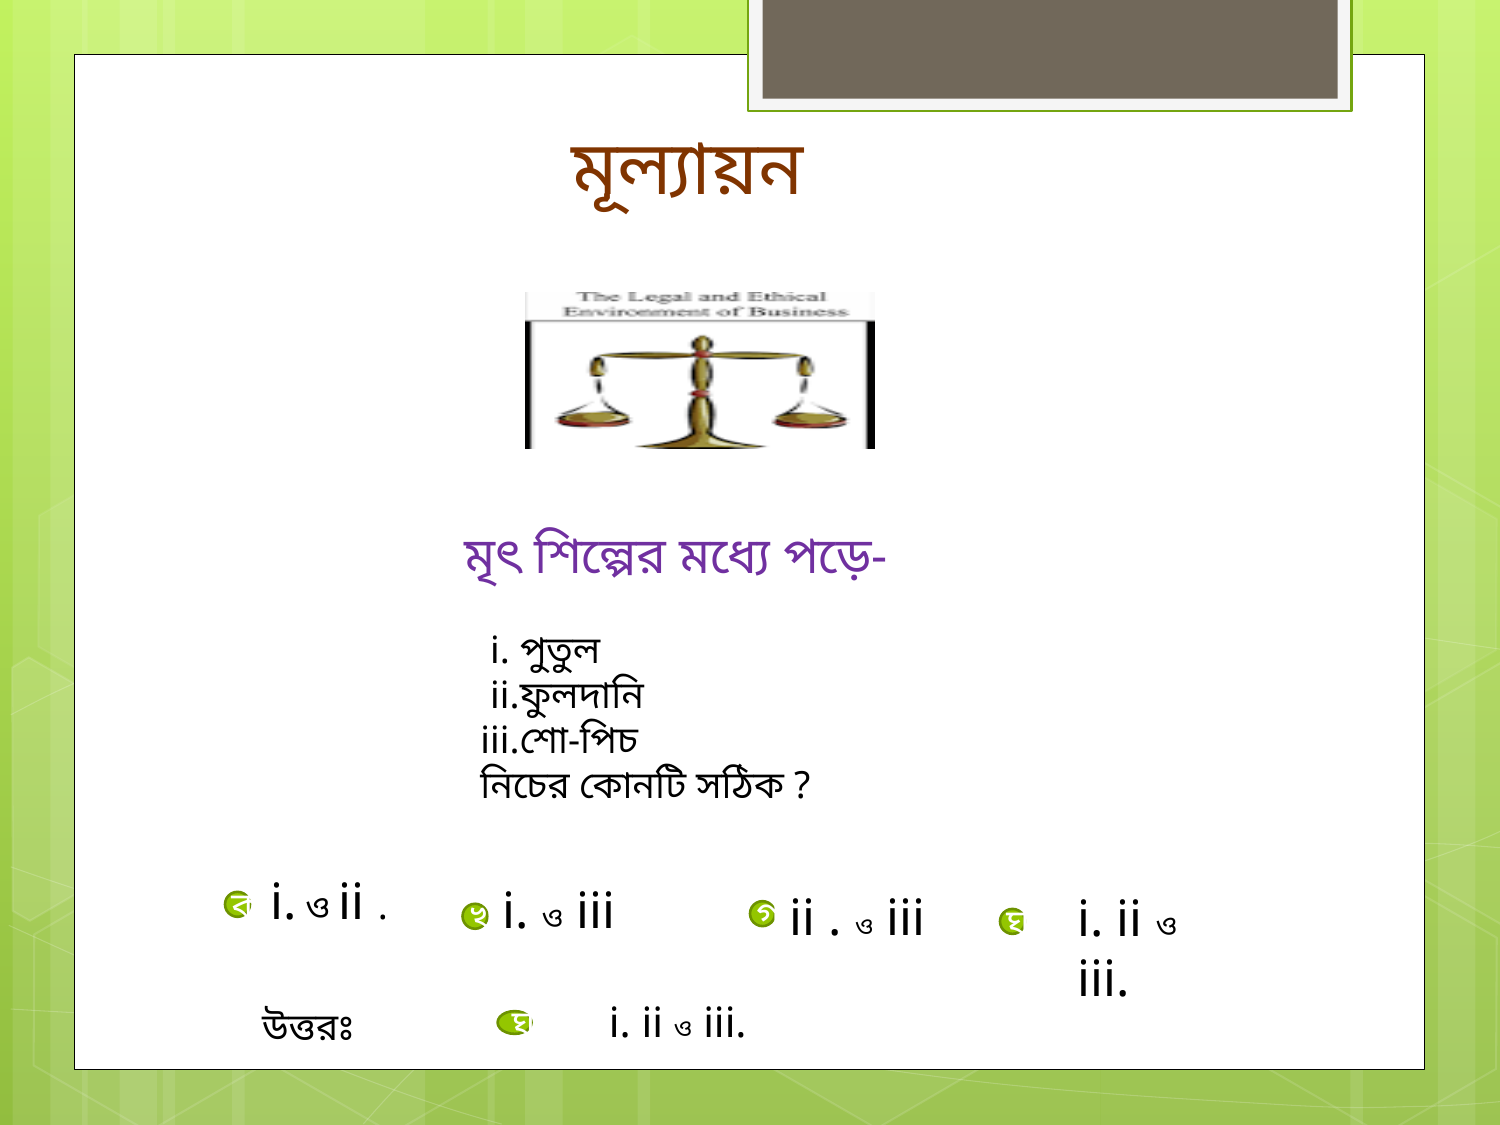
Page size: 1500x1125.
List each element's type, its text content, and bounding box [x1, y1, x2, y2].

picture [524, 292, 876, 450]
text_box ঘ [496, 1009, 533, 1036]
text_box খ [461, 902, 489, 931]
text_box গ [748, 899, 777, 928]
text_box ঘ [998, 907, 1027, 936]
text_box i. ii ও iii. [594, 988, 907, 1054]
text_box i. ও ii . [255, 862, 431, 938]
text_box i. পুতুল ii.ফুলদানি iii.শো-পিচ নিচের কোনটি সঠিক ? [465, 618, 1091, 814]
text_box উত্তরঃ [247, 995, 431, 1056]
text_box মৃৎ শিল্পের মধ্যে পড়ে- [450, 516, 1375, 591]
text_box i. ii ও iii. [1062, 878, 1250, 1014]
text_box i. ও iii [487, 871, 688, 946]
text_box ক [223, 890, 252, 919]
text_box ii . ও iii [774, 878, 1025, 954]
text_box মূল্যায়ন [462, 112, 913, 218]
